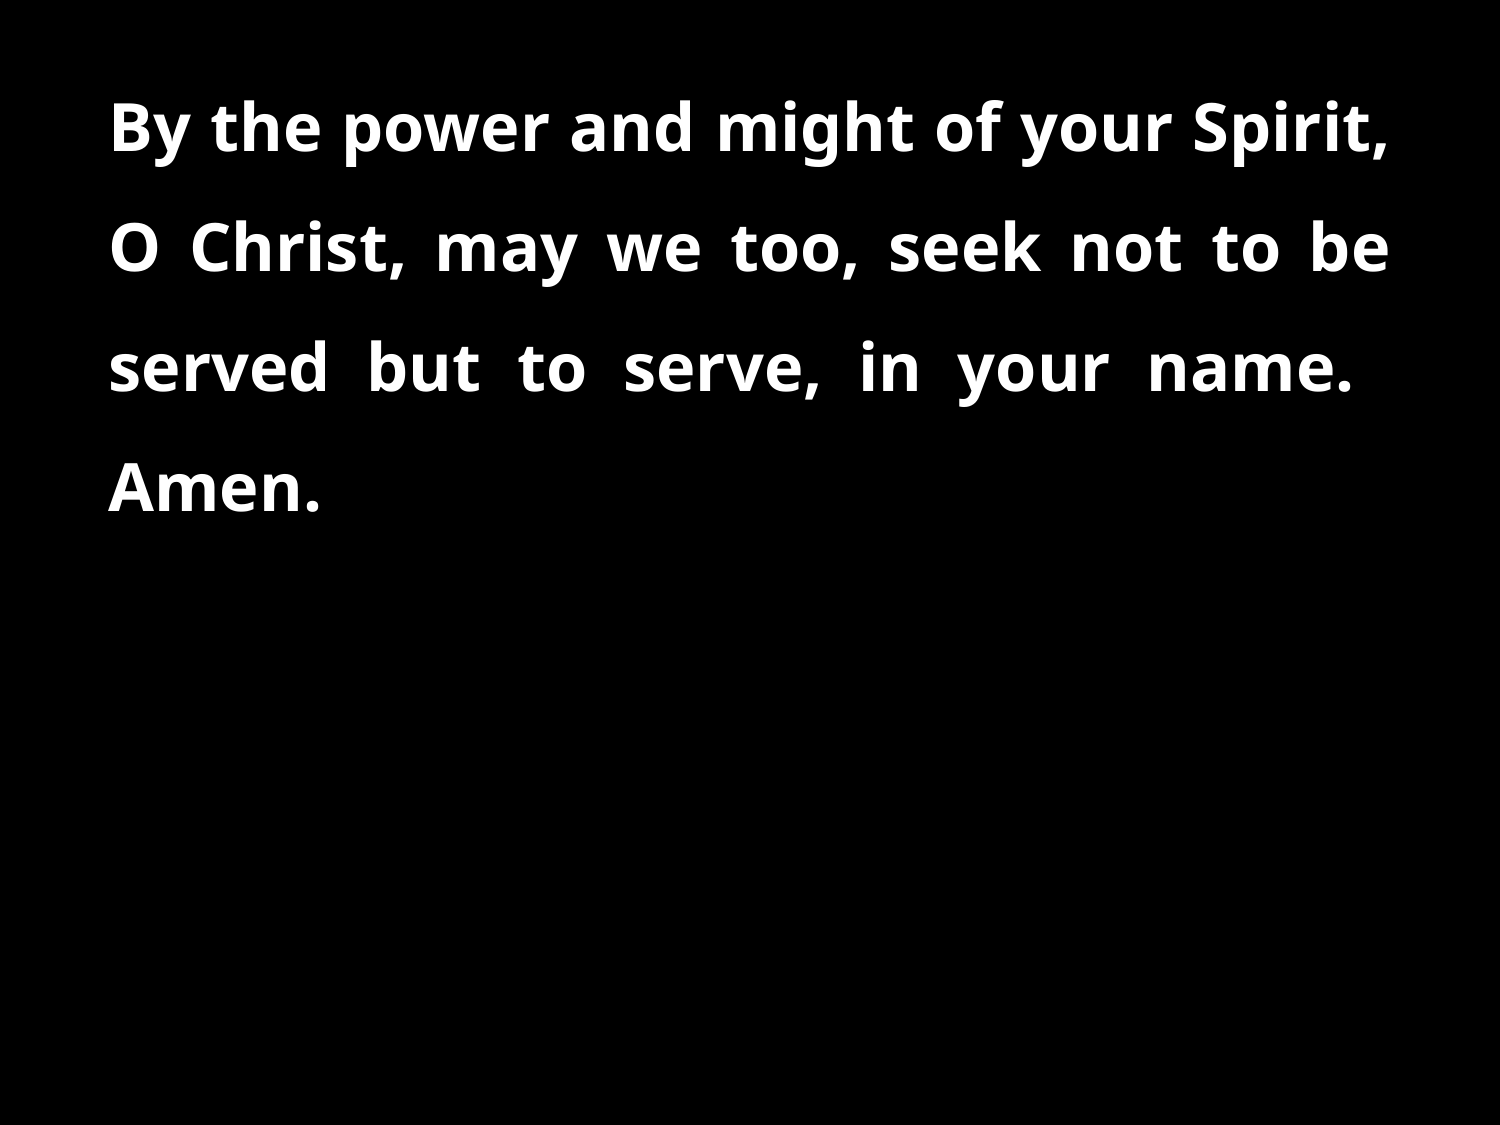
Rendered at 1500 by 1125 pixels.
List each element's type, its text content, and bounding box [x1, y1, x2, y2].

text_box By the power and might of your Spirit, O Christ, may we too, seek not to be served but to serve, in your name. Amen. [93, 37, 1407, 532]
